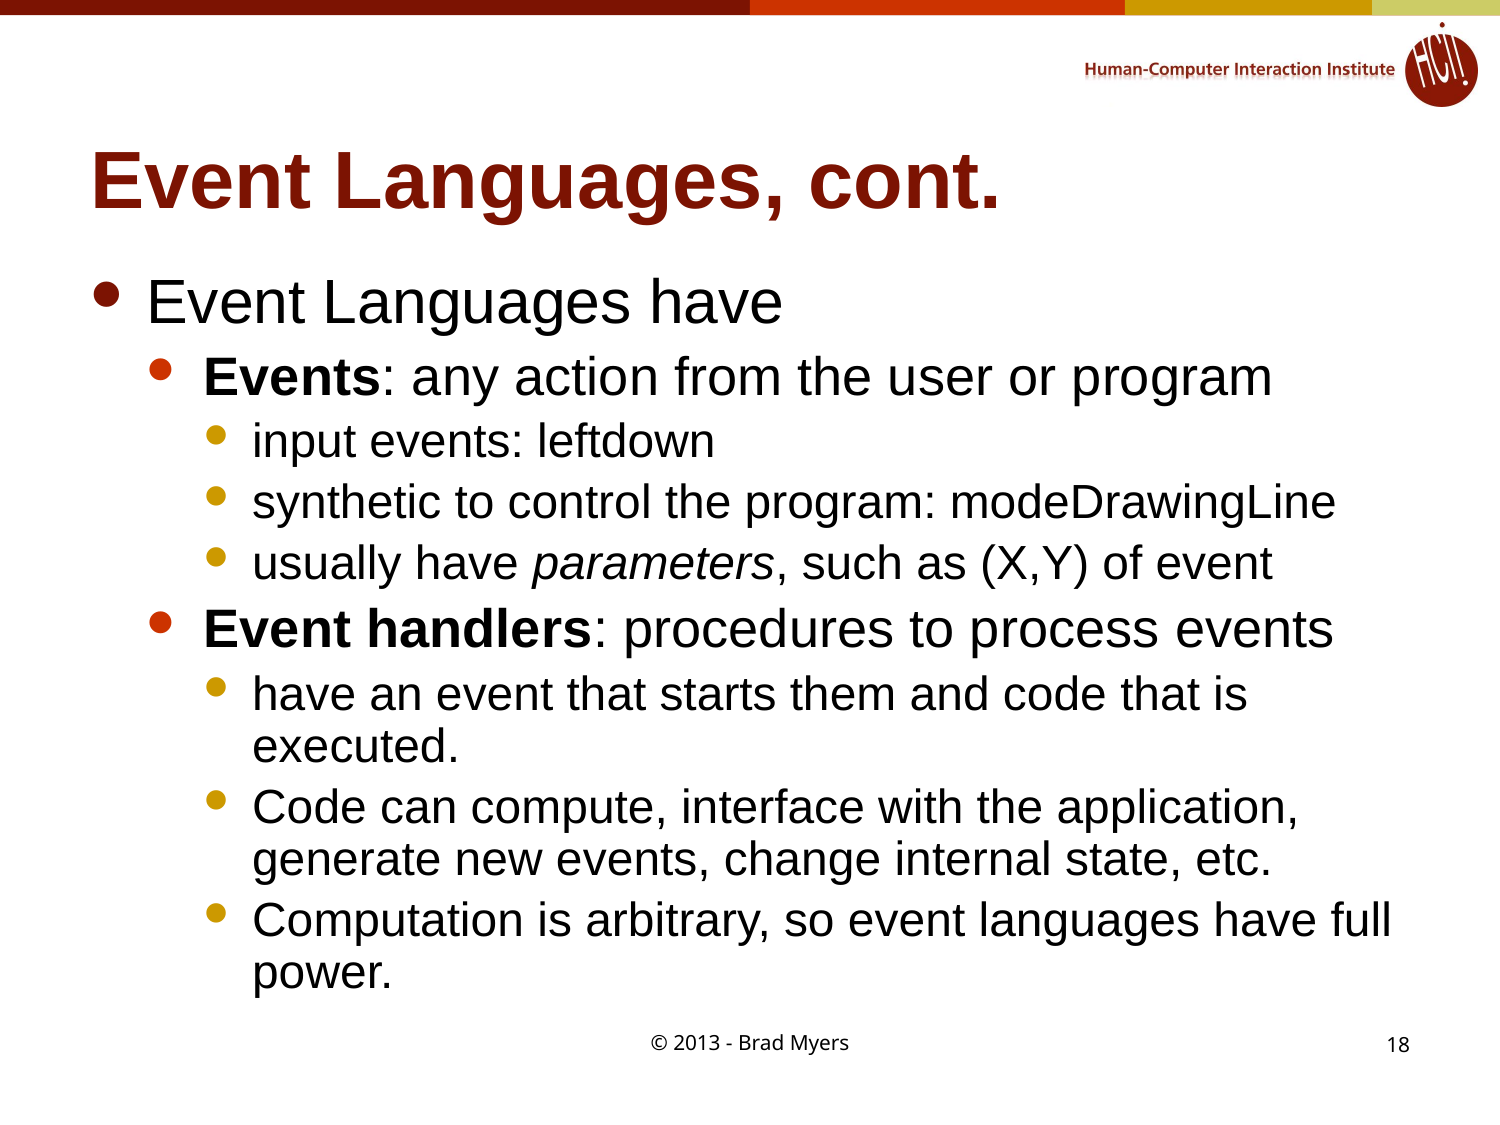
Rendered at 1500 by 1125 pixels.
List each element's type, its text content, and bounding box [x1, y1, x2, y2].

slide_number 18 [1074, 1024, 1426, 1101]
list Event Languages have Events: any action from the user or program input events: leftdown synthetic to control the program: modeDrawingLine usually have parameters, such as (X,Y) of event Event handlers: procedures to process events have an event that starts them and code that is executed. Code can compute, interface with the application, generate new events, change internal state, etc. Computation is arbitrary, so event languages have full power. [74, 262, 1426, 987]
picture [1313, 22, 1478, 107]
footer © 2013 - Brad Myers [512, 1024, 988, 1101]
title Event Languages, cont. [74, 19, 1313, 233]
